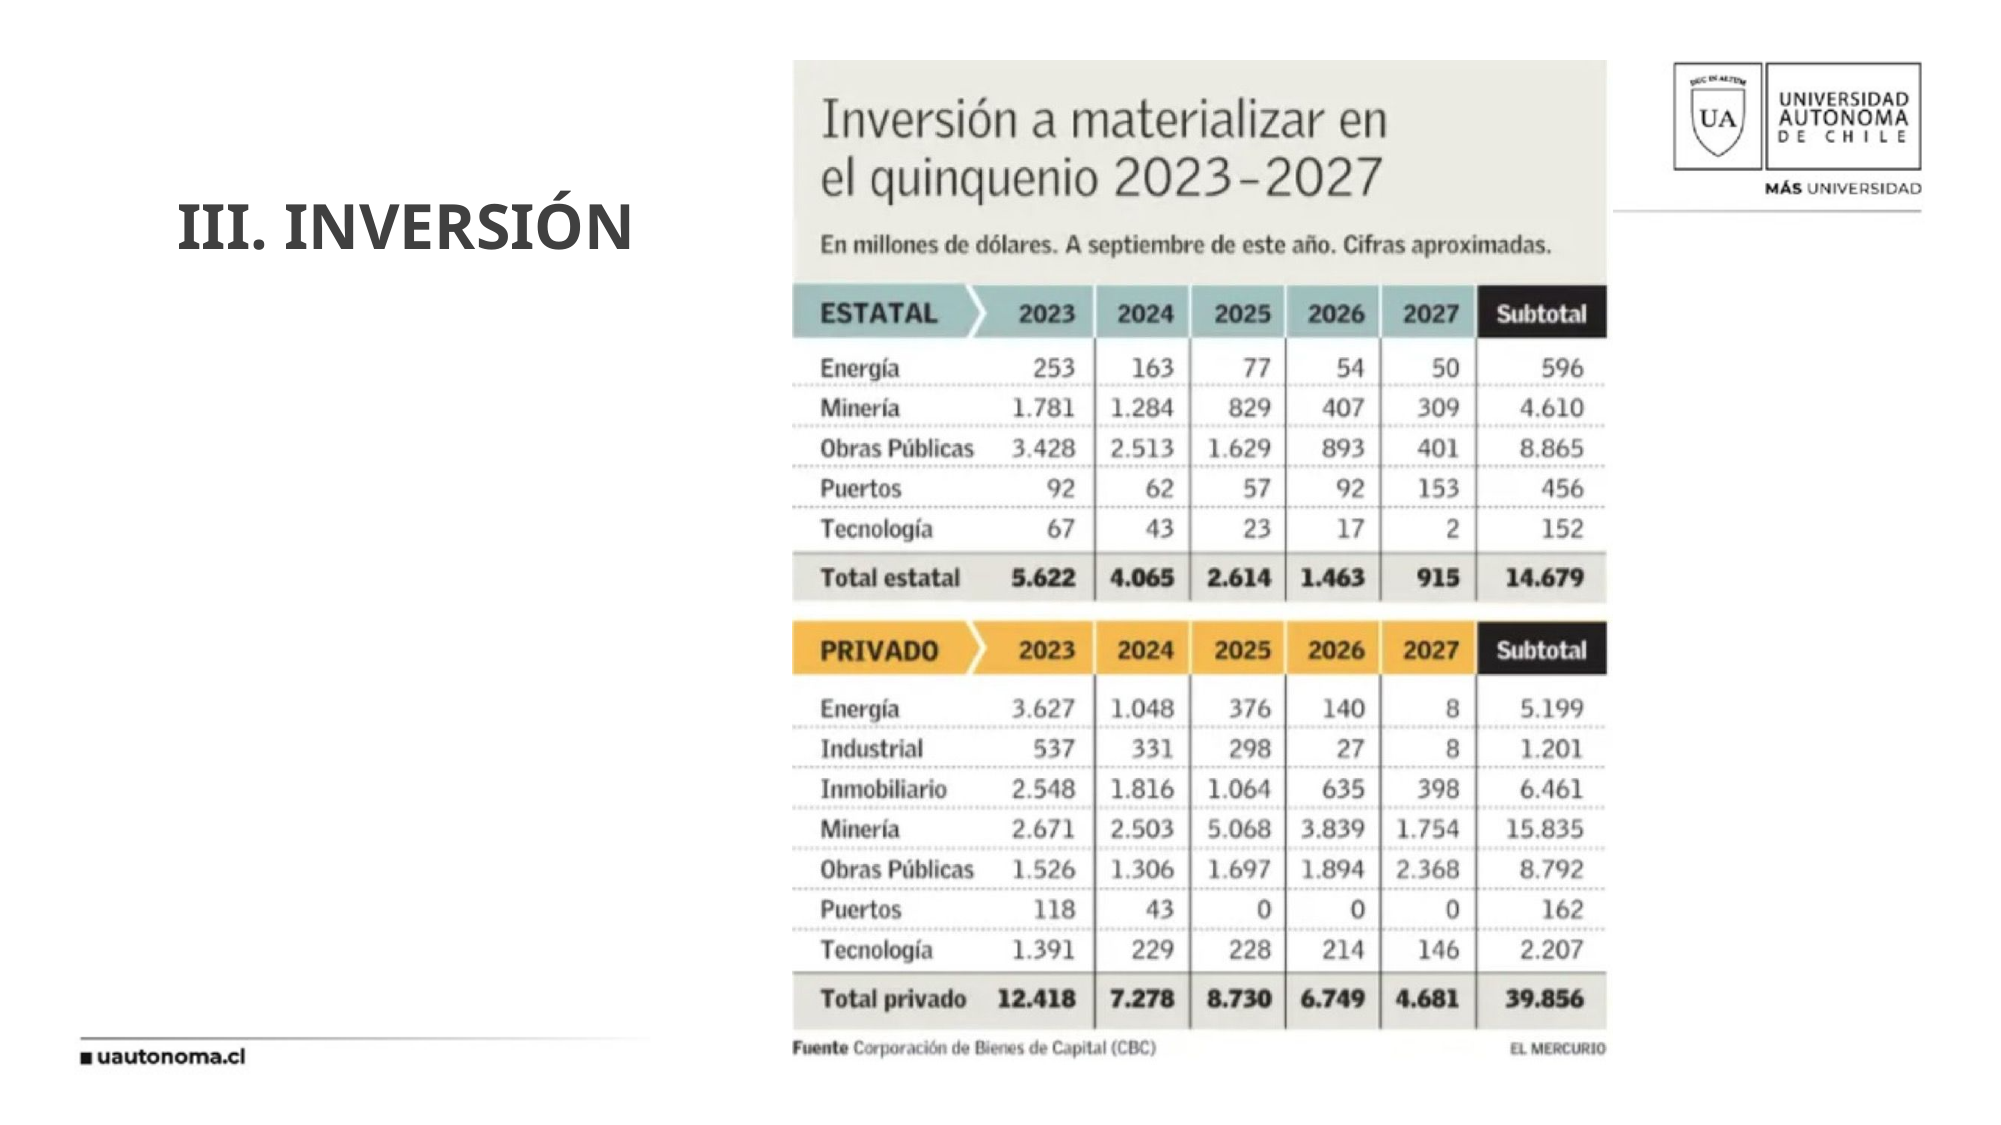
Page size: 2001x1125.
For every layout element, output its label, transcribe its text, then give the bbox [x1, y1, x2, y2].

title III. Inversión [162, 188, 792, 364]
picture [0, 0, 2000, 1125]
